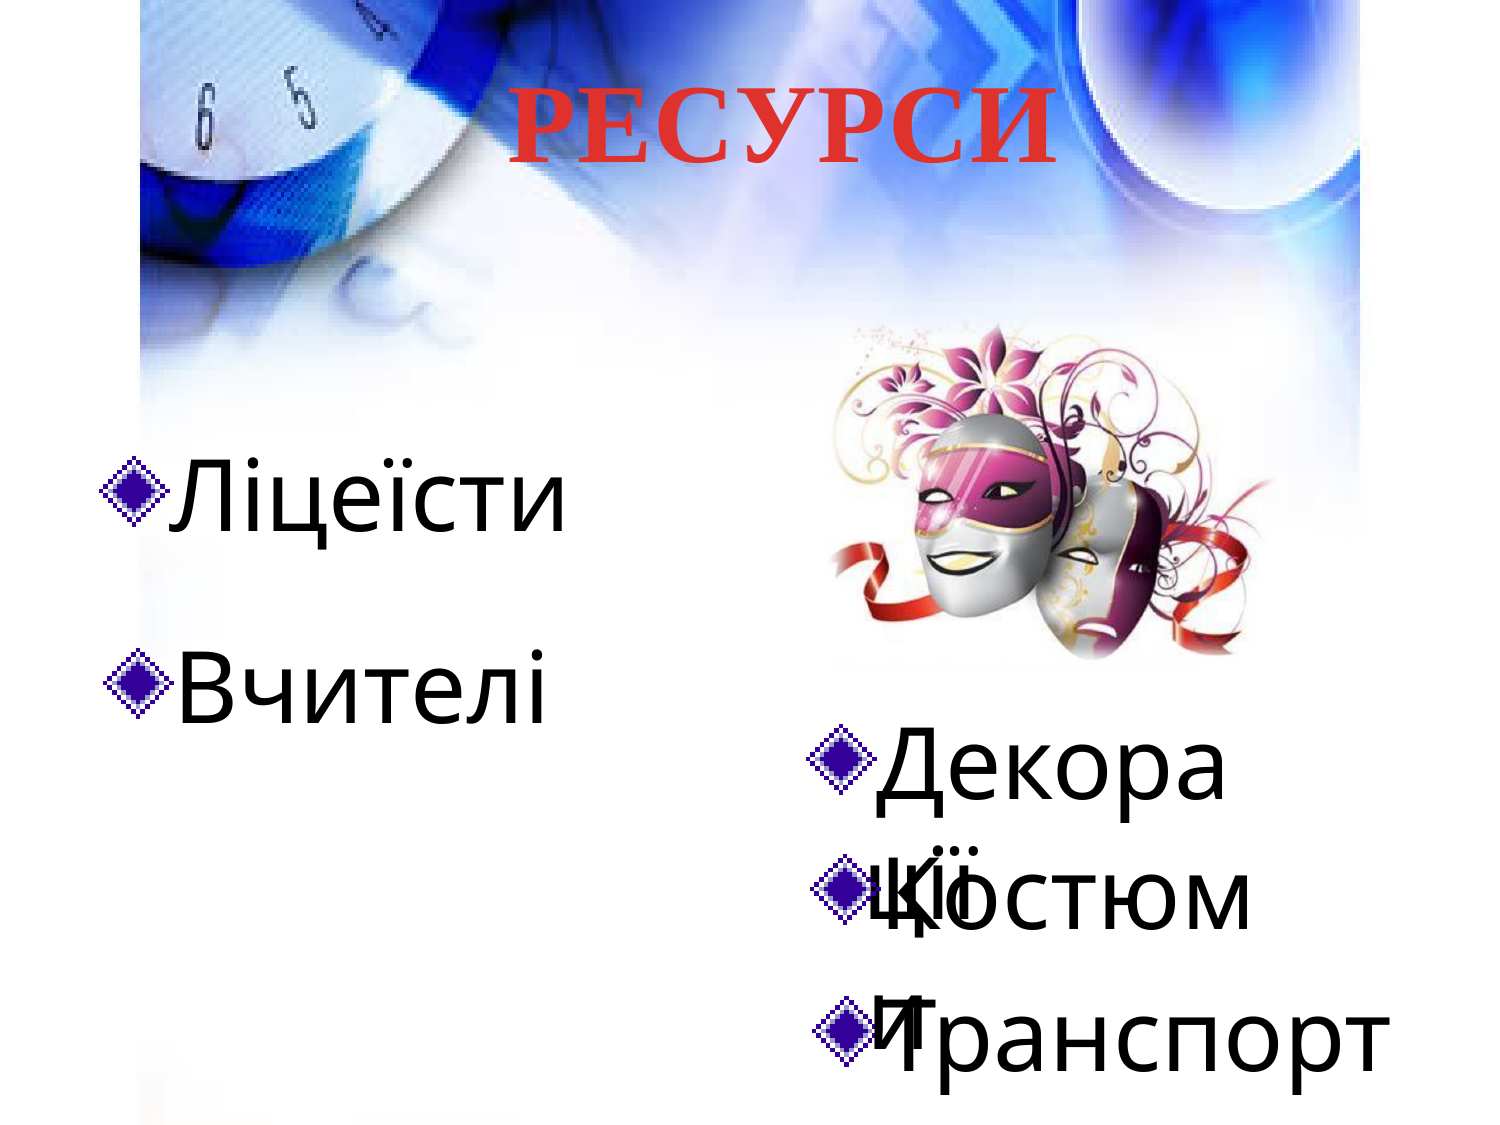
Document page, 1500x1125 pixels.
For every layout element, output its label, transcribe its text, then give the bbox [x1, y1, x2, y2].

text_box Транспорт [797, 964, 1471, 1100]
text_box Вчителі [88, 615, 609, 751]
picture [0, 0, 1500, 1125]
text_box Костюми [795, 822, 1311, 1077]
text_box РЕСУРСИ [492, 42, 1075, 193]
text_box Декорації [791, 692, 1300, 947]
title Ліцеїсти [84, 450, 640, 533]
